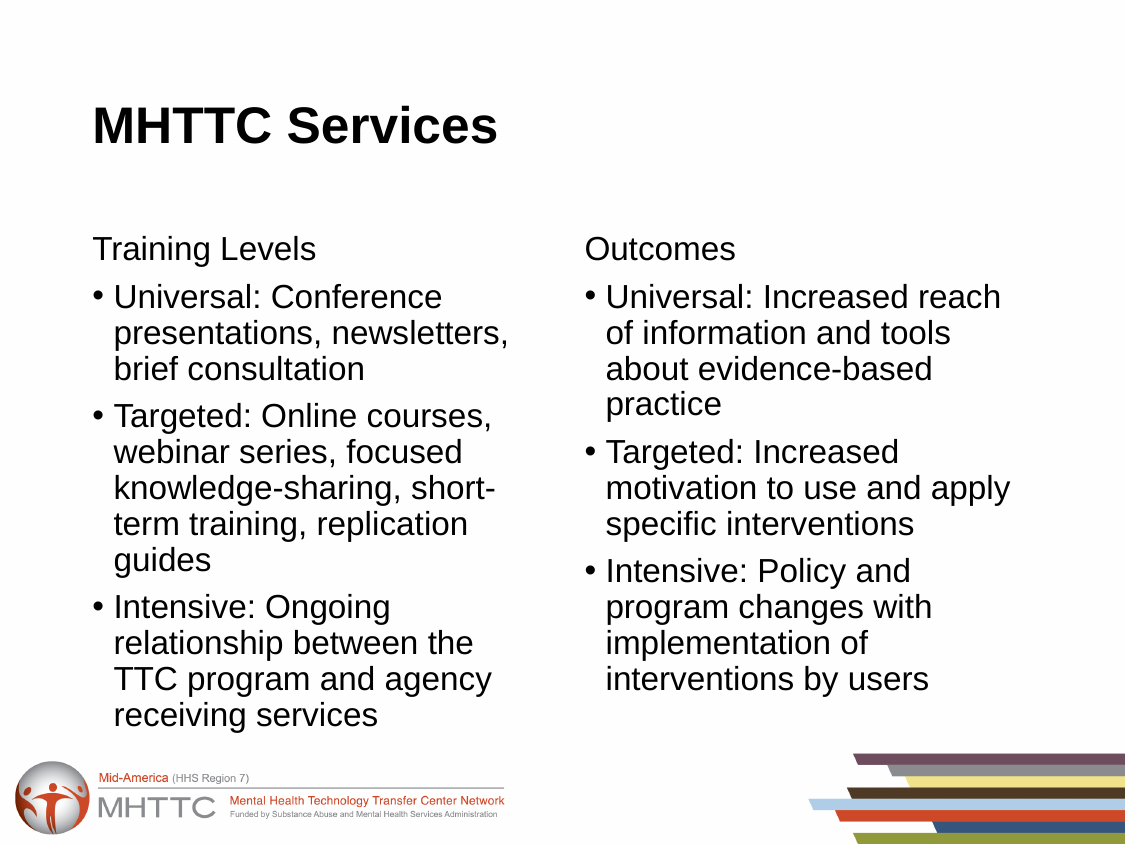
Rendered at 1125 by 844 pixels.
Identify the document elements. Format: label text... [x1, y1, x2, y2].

title MHTTC Services [77, 44, 1048, 208]
list Training Levels Universal: Conference presentations, newsletters, brief consultation Targeted: Online courses, webinar series, focused knowledge-sharing, short-term training, replication guides Intensive: Ongoing relationship between the TTC program and agency receiving services [77, 224, 556, 760]
picture [0, 0, 1125, 844]
list Outcomes Universal: Increased reach of information and tools about evidence-based practice Targeted: Increased motivation to use and apply specific interventions Intensive: Policy and program changes with implementation of interventions by users [569, 224, 1048, 760]
